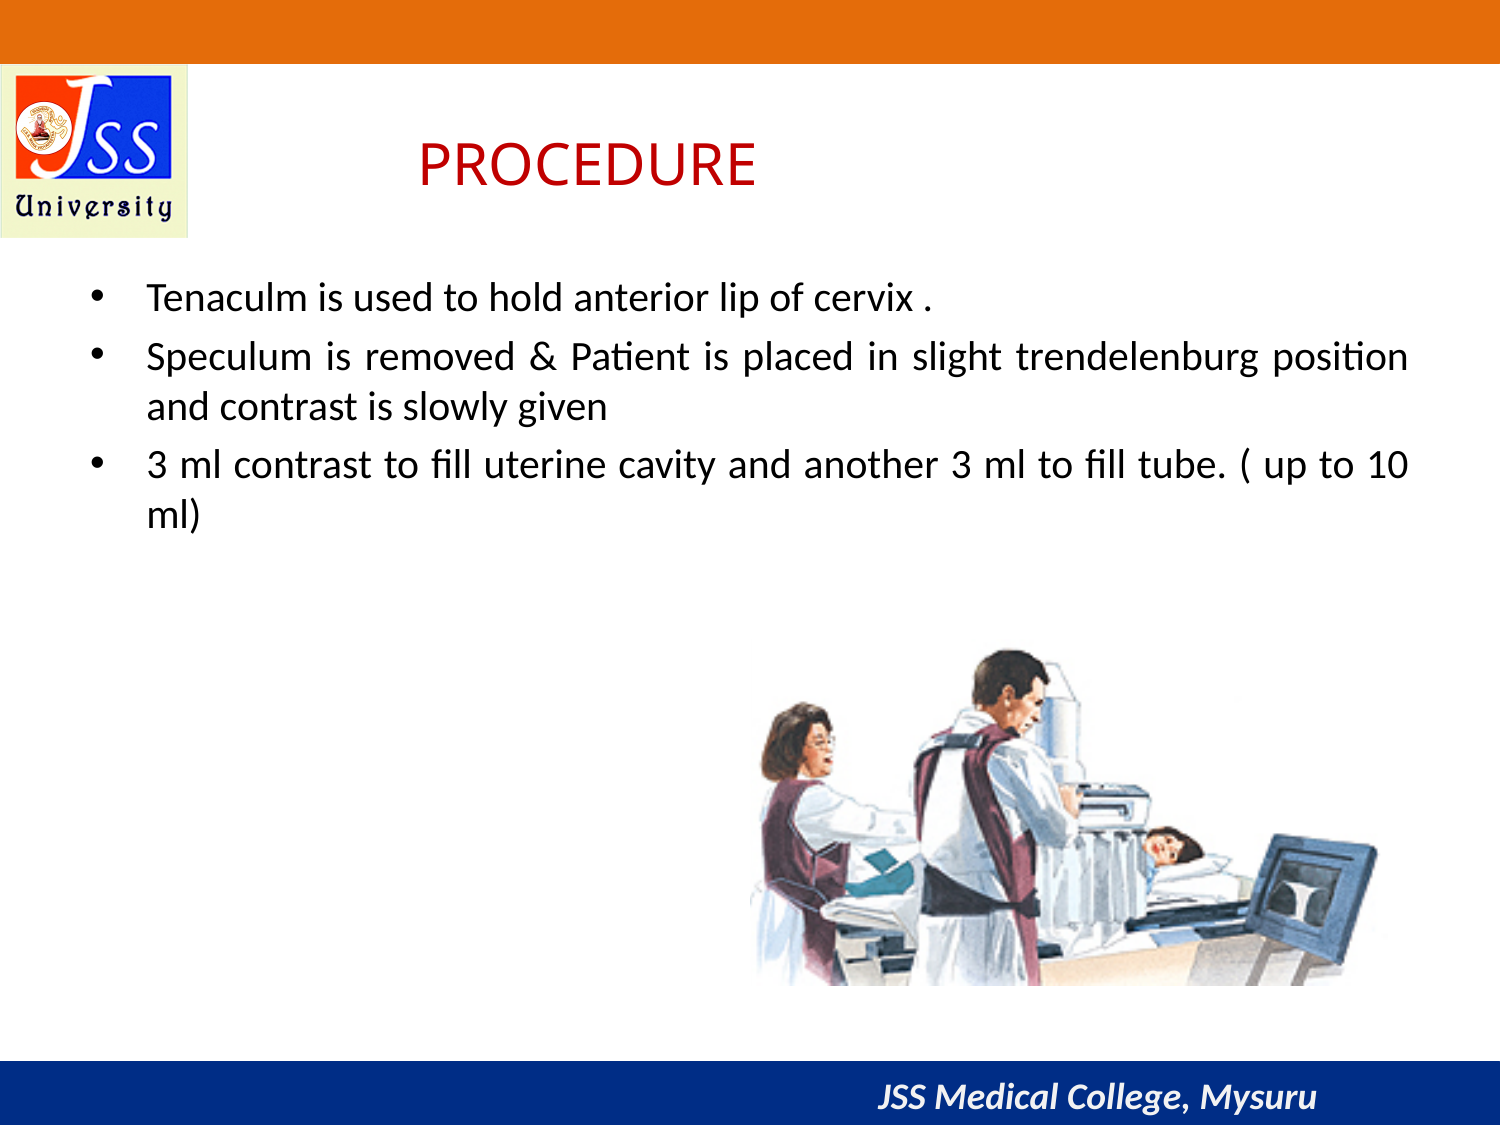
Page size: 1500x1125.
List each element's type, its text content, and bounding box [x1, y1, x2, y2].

title PROCEDURE [187, 75, 988, 250]
picture [0, 64, 188, 238]
list Tenaculm is used to hold anterior lip of cervix . Speculum is removed & Patient is placed in slight trendelenburg position and contrast is slowly given 3 ml contrast to fill uterine cavity and another 3 ml to fill tube. ( up to 10 ml) [75, 262, 1425, 1005]
picture [749, 638, 1389, 987]
